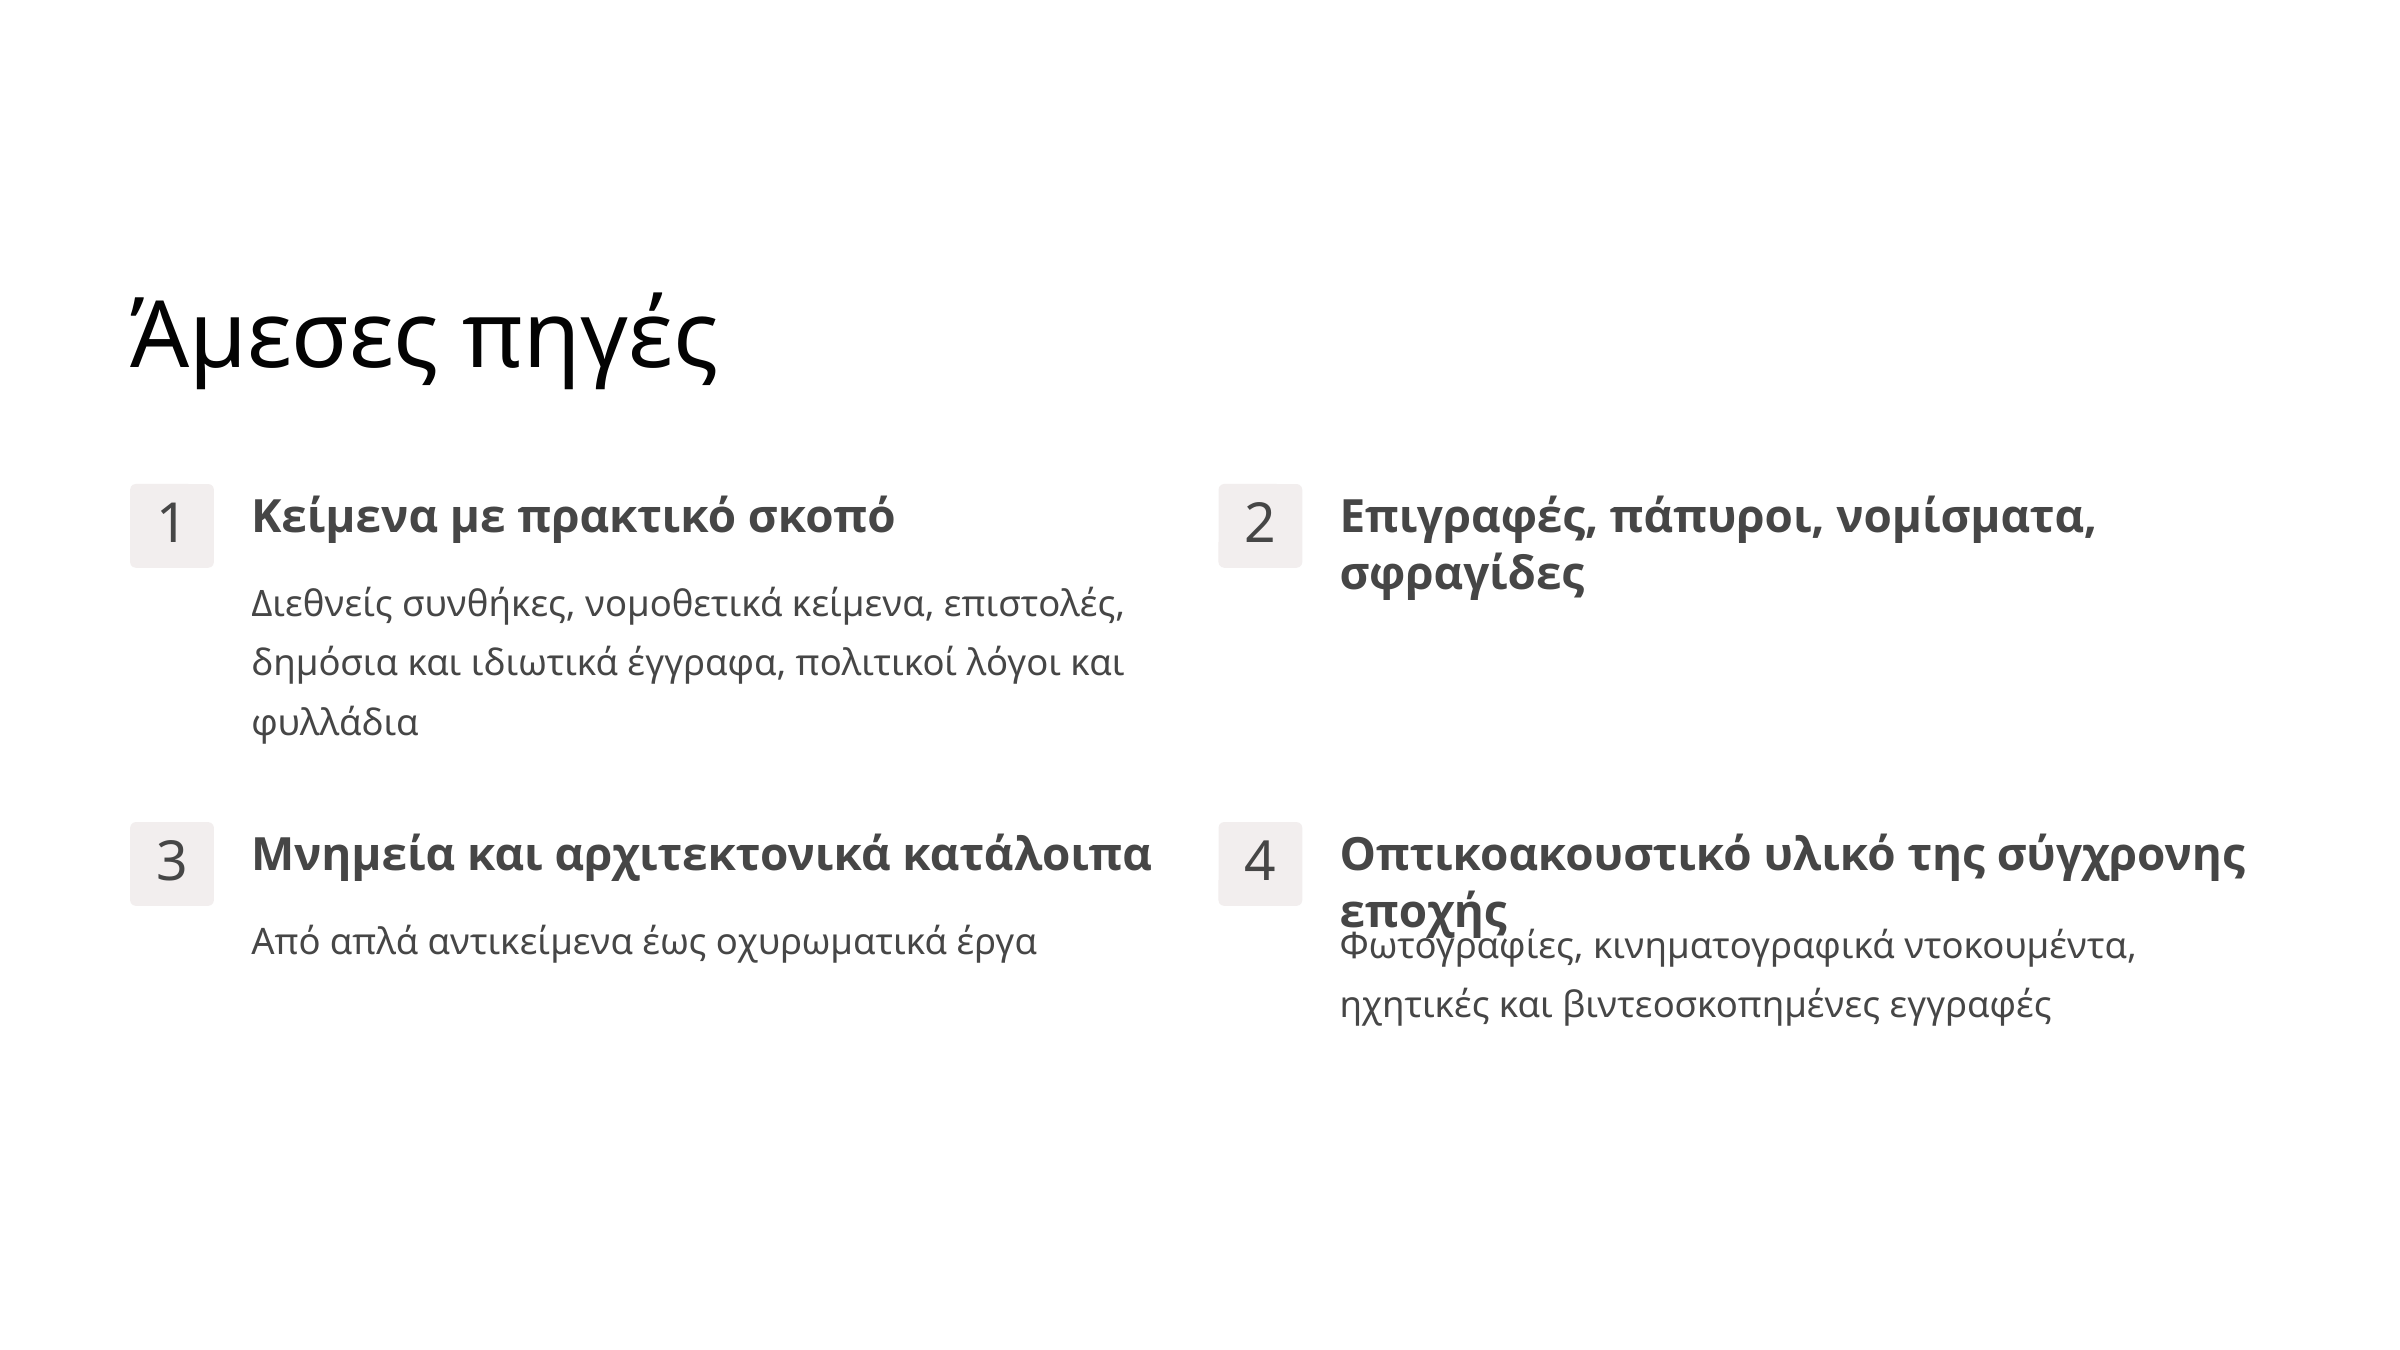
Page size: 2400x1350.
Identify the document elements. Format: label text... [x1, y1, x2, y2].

text_box [1218, 822, 1303, 906]
text_box [130, 822, 214, 906]
text_box 1 [162, 498, 182, 554]
text_box Από απλά αντικείμενα έως οχυρωματικά έργα [251, 902, 1182, 963]
text_box Μνημεία και αρχιτεκτονικά κατάλοιπα [251, 822, 1085, 881]
text_box Φωτογραφίες, κινηματογραφικά ντοκουμέντα, ηχητικές και βιντεοσκοπημένες εγγραφές [1339, 906, 2270, 1026]
text_box Επιγραφές, πάπυροι, νομίσματα, σφραγίδες [1339, 484, 2270, 601]
text_box [130, 483, 214, 568]
text_box 2 [1244, 498, 1277, 554]
text_box [1218, 483, 1303, 568]
text_box Άμεσες πηγές [130, 270, 1061, 387]
text_box Οπτικοακουστικό υλικό της σύγχρονης εποχής [1339, 822, 2270, 906]
text_box Διεθνείς συνθήκες, νομοθετικά κείμενα, επιστολές, δημόσια και ιδιωτικά έγγραφα, πολιτικοί λόγοι και φυλλάδια [251, 564, 1182, 743]
text_box 4 [1242, 836, 1279, 892]
text_box 3 [155, 836, 189, 892]
text_box Κείμενα με πρακτικό σκοπό [251, 484, 847, 543]
